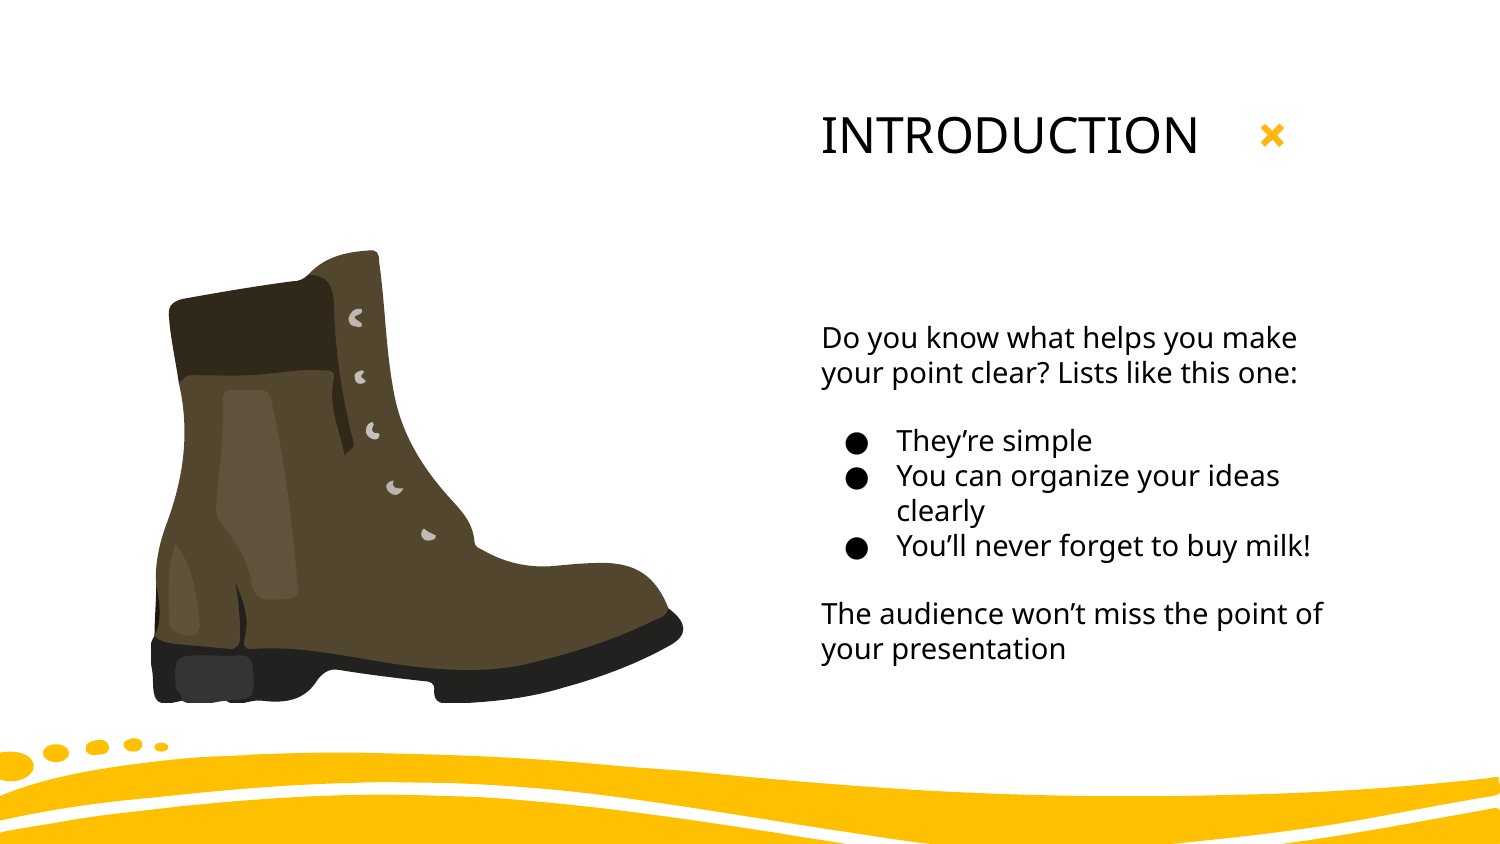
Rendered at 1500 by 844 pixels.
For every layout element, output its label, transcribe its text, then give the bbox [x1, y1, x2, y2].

title INTRODUCTION [806, 88, 1325, 183]
picture [150, 250, 685, 703]
text_box [1260, 123, 1285, 148]
list Do you know what helps you make your point clear? Lists like this one: They’re simple You can organize your ideas clearly You’ll never forget to buy milk! The audience won’t miss the point of your presentation [806, 229, 1382, 756]
